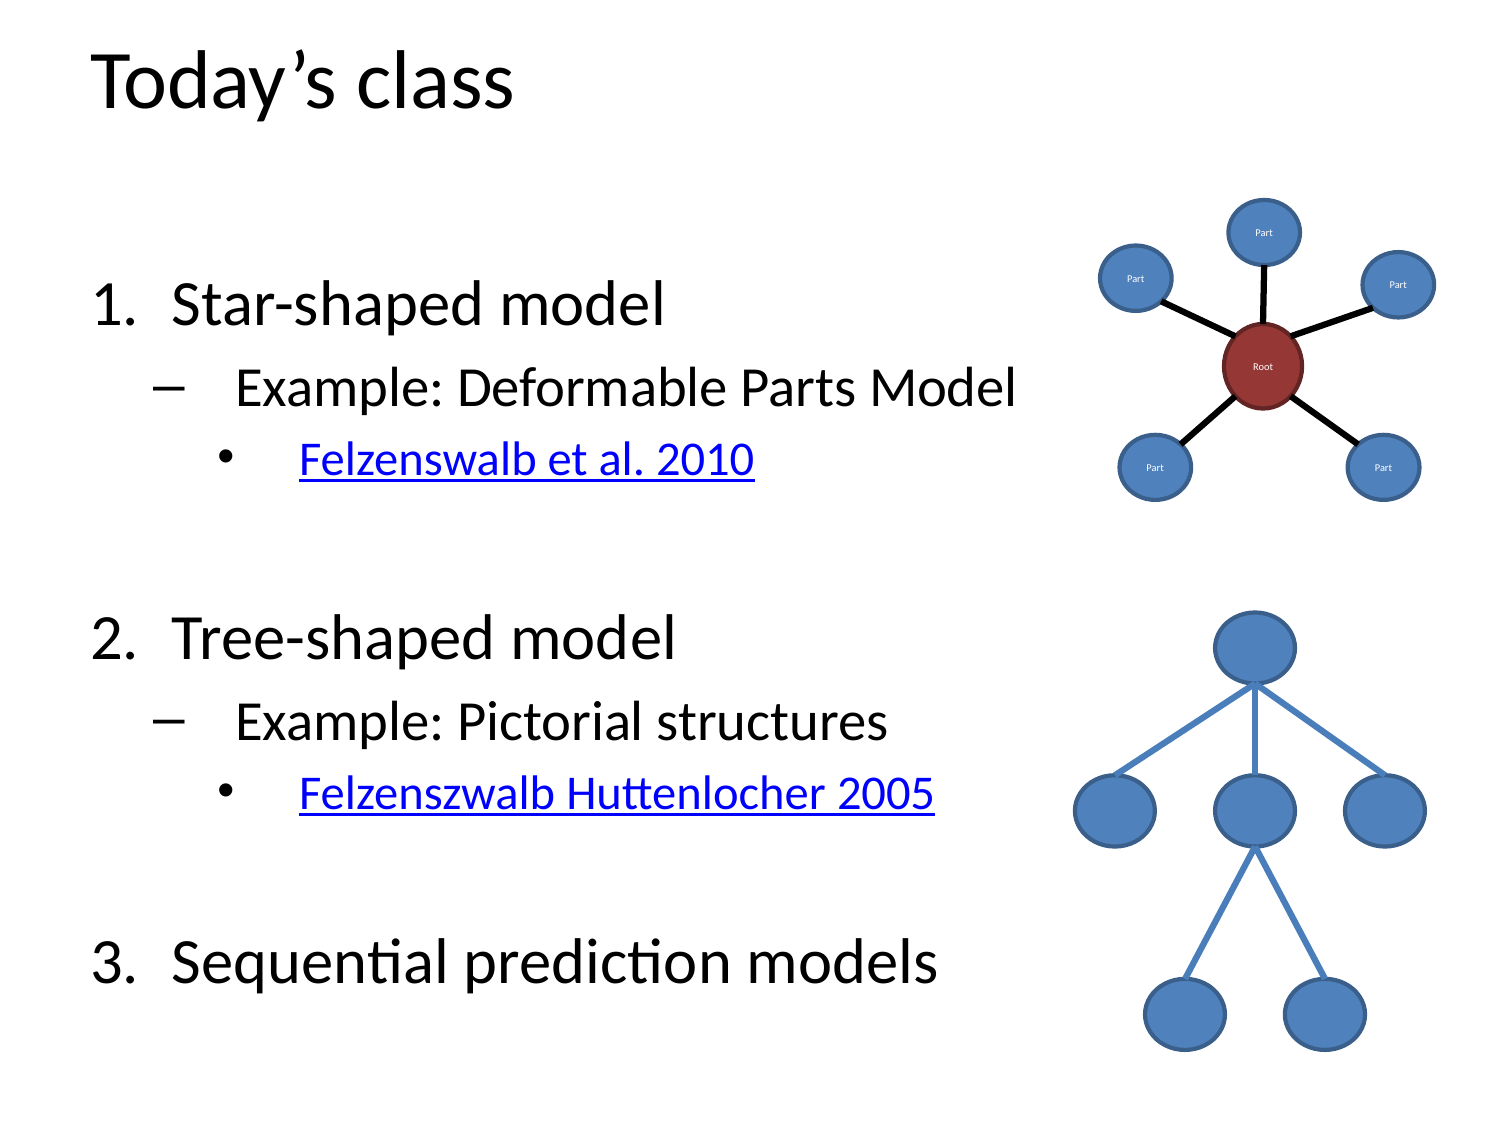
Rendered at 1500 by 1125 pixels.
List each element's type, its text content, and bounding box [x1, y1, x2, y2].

title Today’s class [75, 0, 1425, 150]
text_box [1099, 199, 1435, 501]
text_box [1074, 612, 1426, 1051]
list Star-shaped model Example: Deformable Parts Model Felzenswalb et al. 2010 Tree-shaped model Example: Pictorial structures Felzenszwalb Huttenlocher 2005 Sequential prediction models [75, 162, 1425, 1005]
